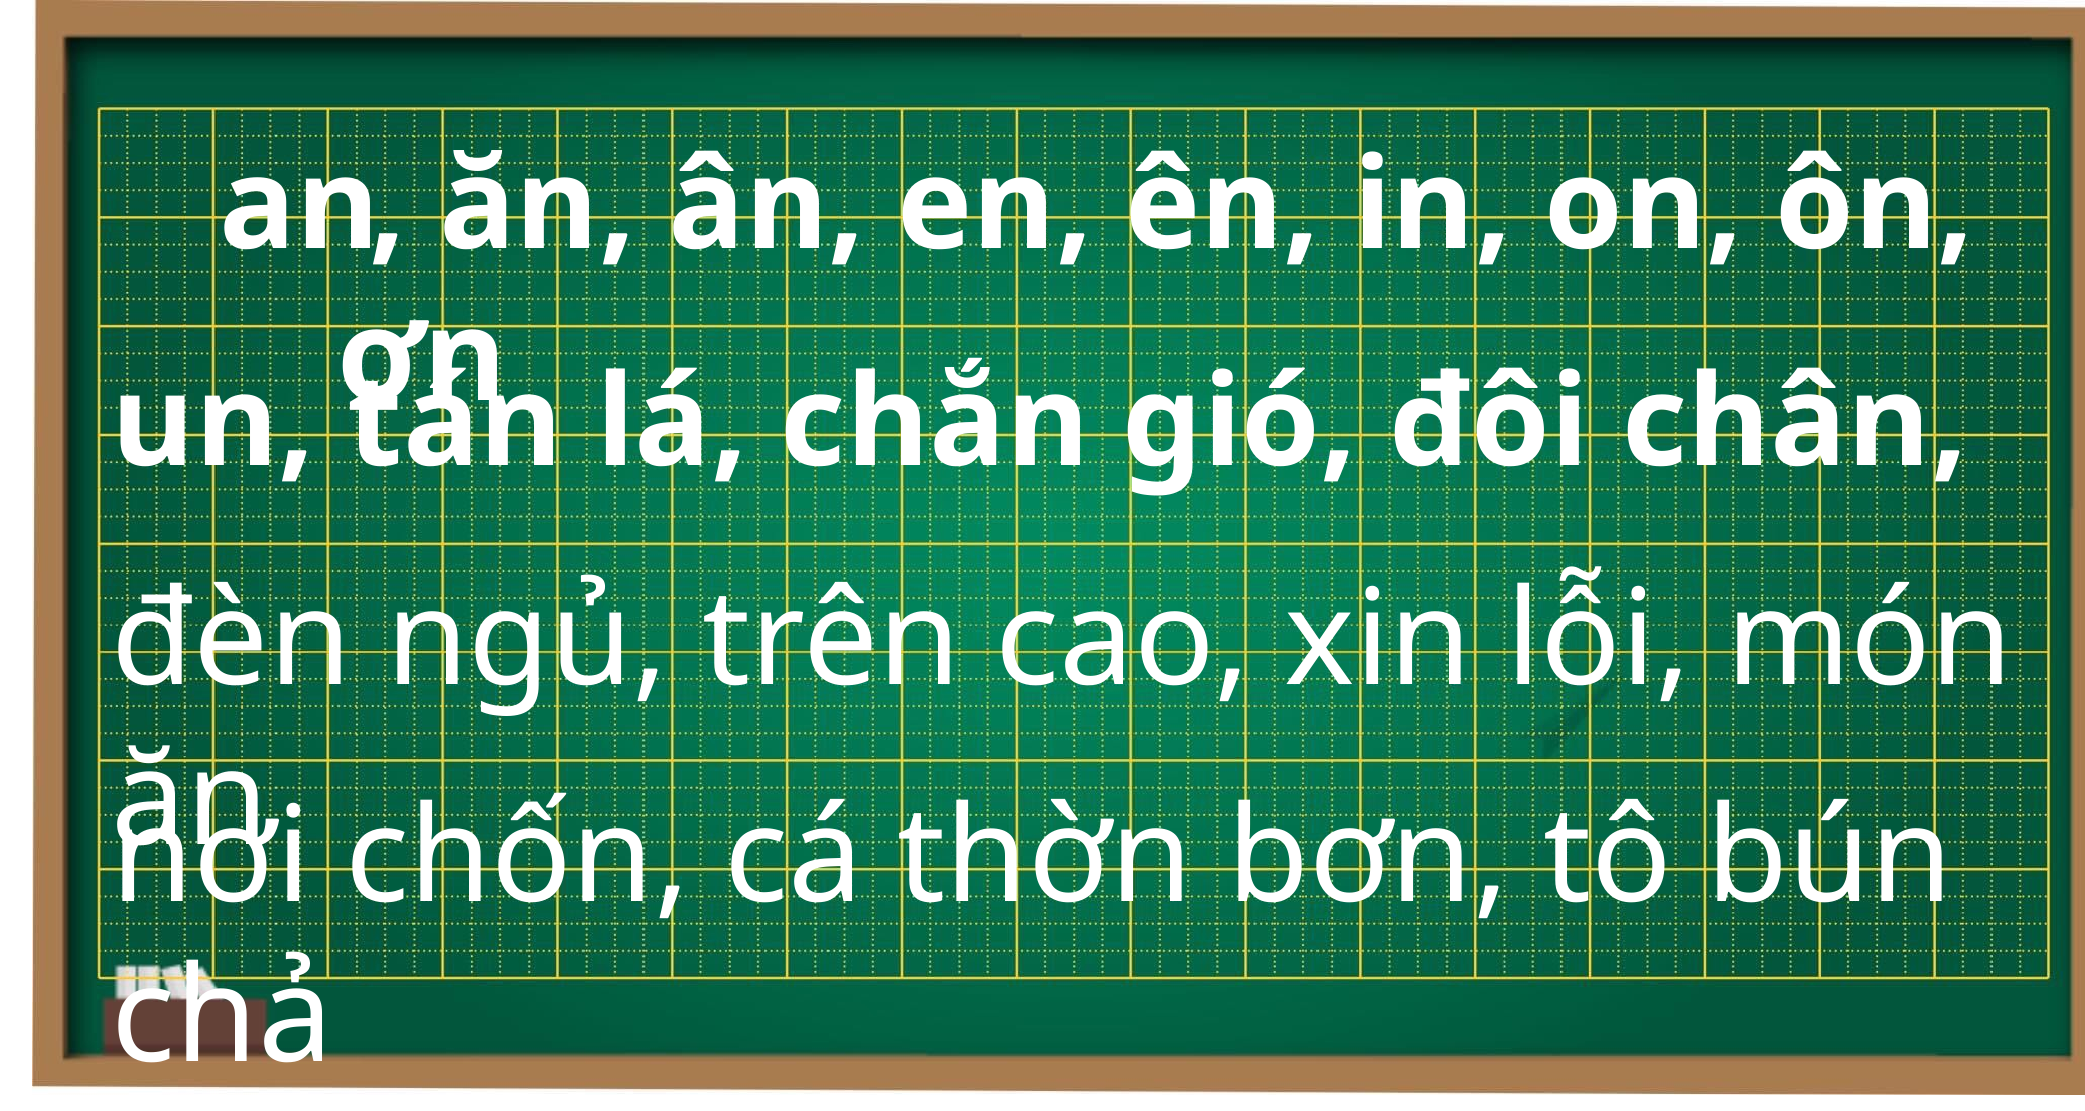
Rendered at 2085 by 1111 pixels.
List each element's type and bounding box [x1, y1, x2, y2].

list [32, 0, 2085, 1095]
